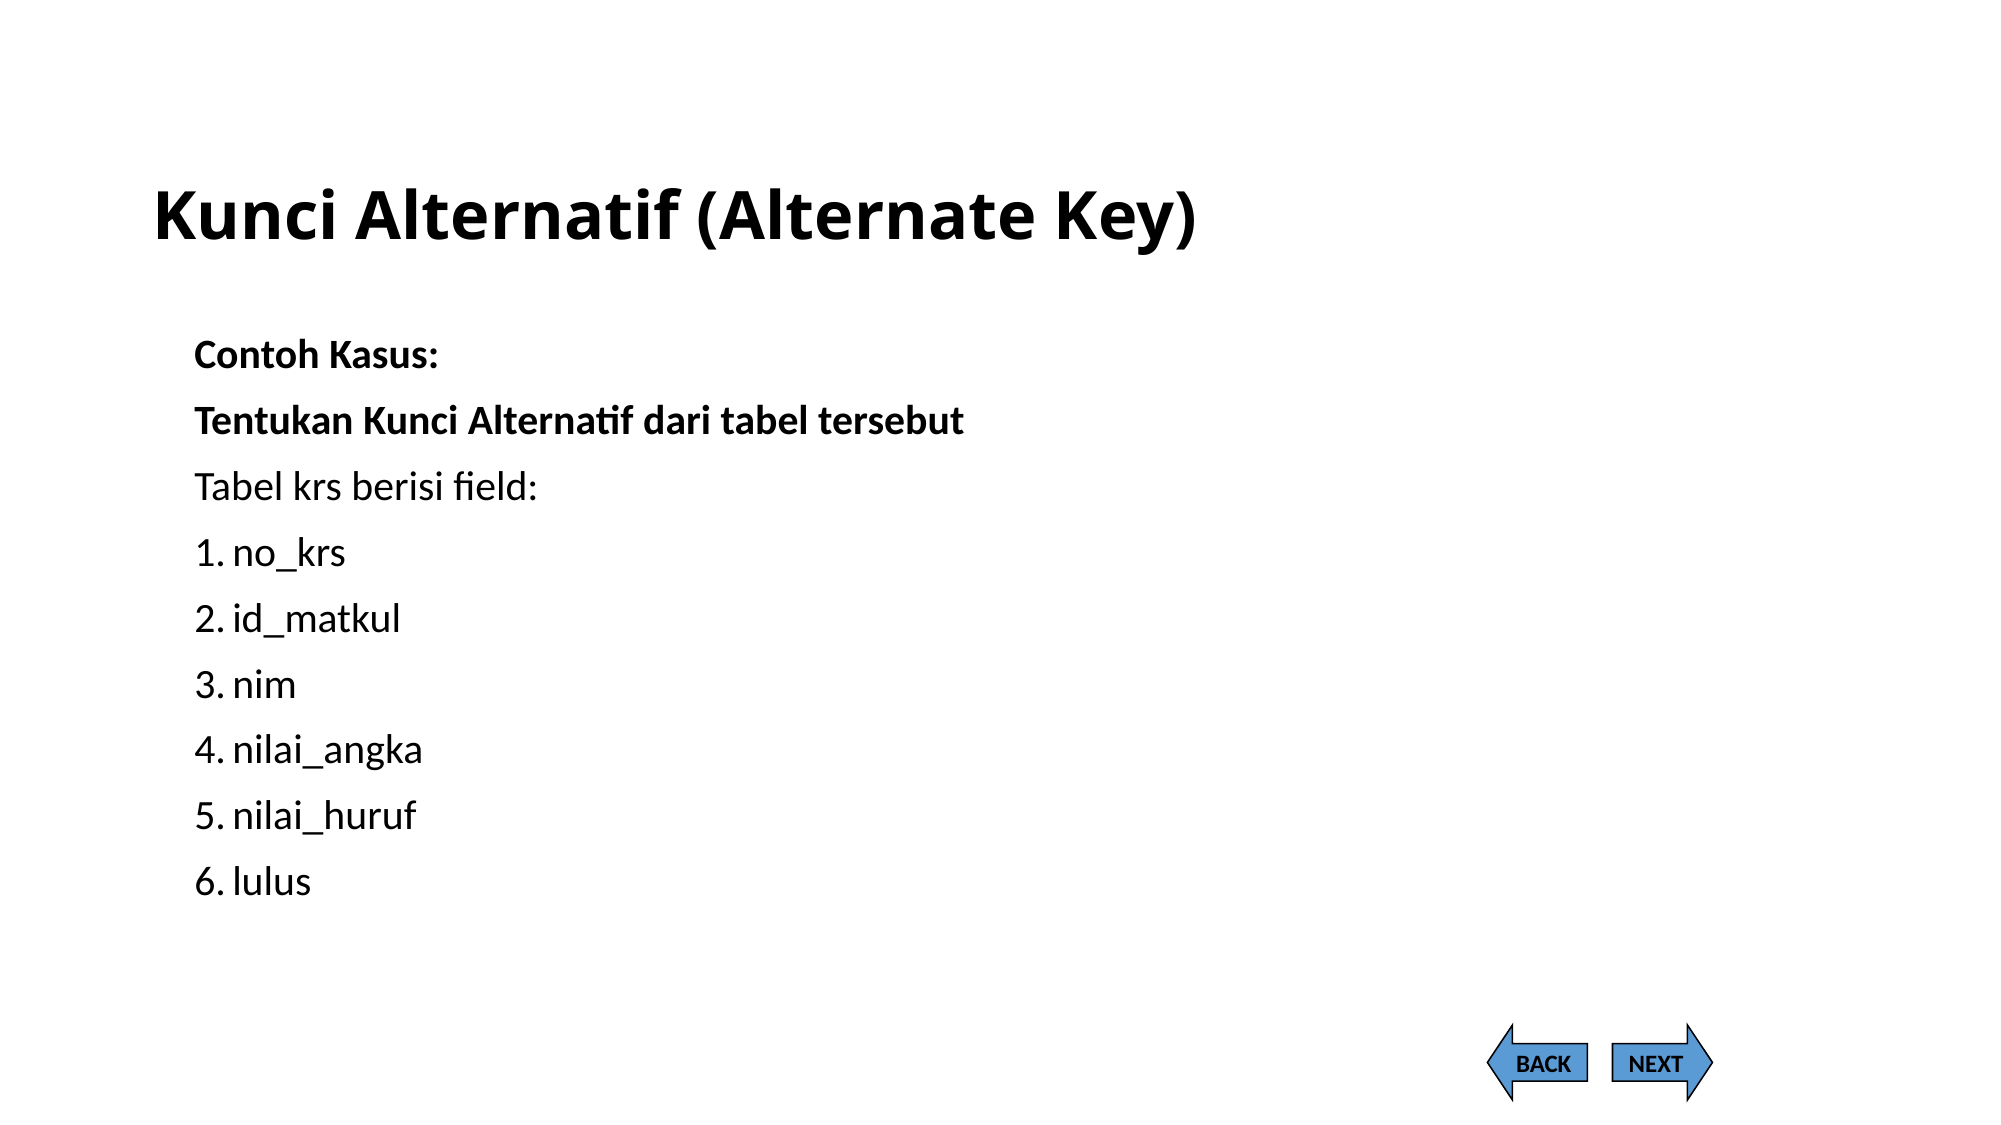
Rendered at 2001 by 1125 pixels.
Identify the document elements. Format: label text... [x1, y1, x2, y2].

list Contoh Kasus: Tentukan Kunci Alternatif dari tabel tersebut Tabel krs berisi field: no_krs id_matkul nim nilai_angka nilai_huruf lulus [179, 324, 1515, 1025]
title Kunci Alternatif (Alternate Key) [137, 59, 1863, 278]
text_box NEXT [1612, 1024, 1713, 1100]
text_box BACK [1487, 1024, 1588, 1100]
